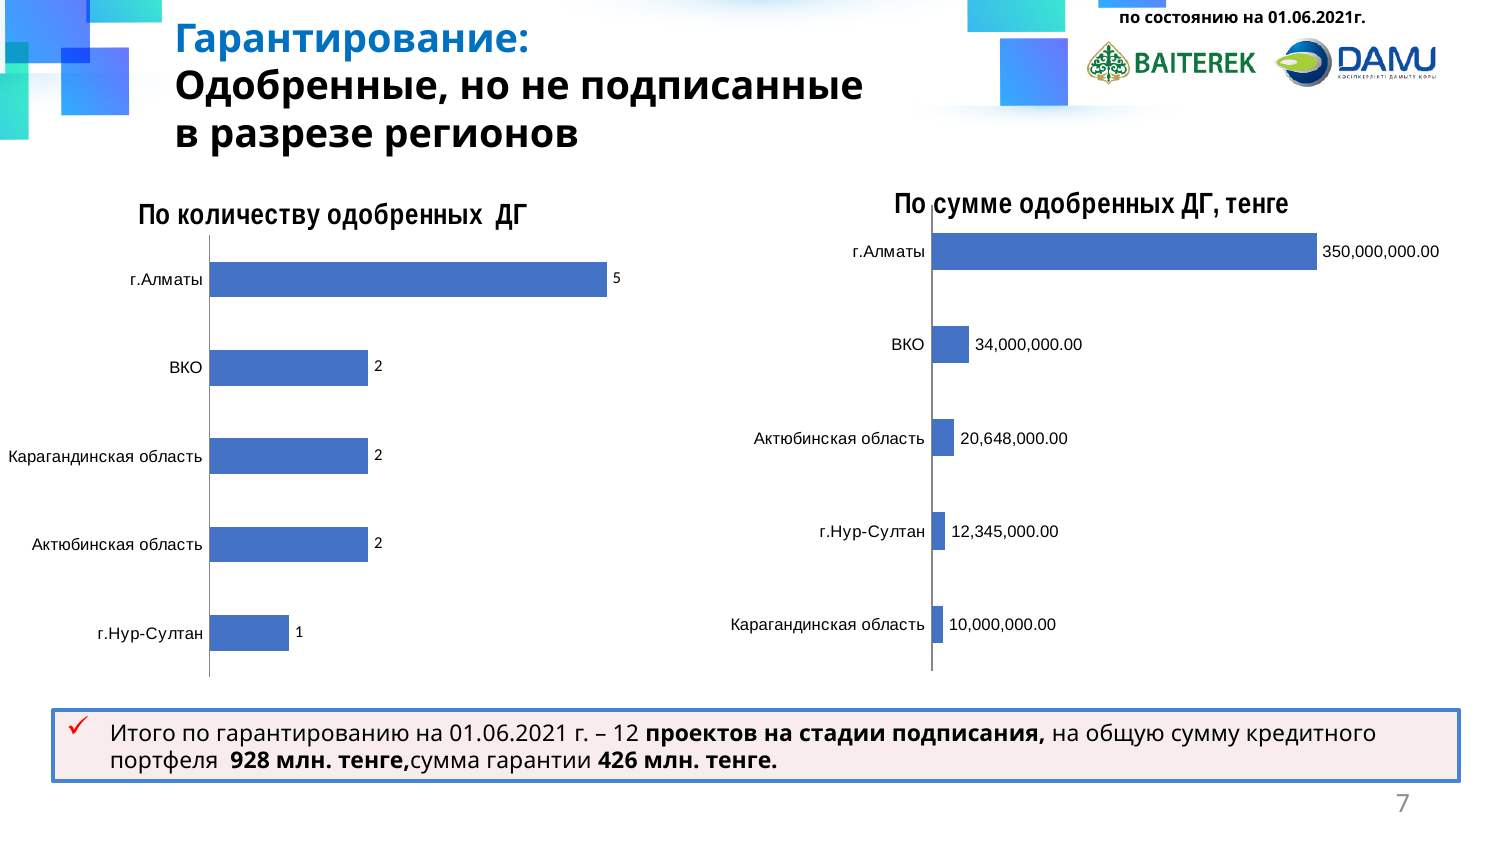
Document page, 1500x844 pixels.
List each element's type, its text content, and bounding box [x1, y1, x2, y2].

chart [0, 165, 1500, 716]
text_box по состоянию на 01.06.2021г. [1104, 0, 1447, 35]
text_box Итого по гарантированию на 01.06.2021 г. – 12 проектов на стадии подписания, на общую сумму кредитного портфеля 928 млн. тенге,сумма гарантии 426 млн. тенге. [51, 708, 1461, 783]
title Гарантирование: Одобренные, но не подписанные в разрезе регионов [159, 55, 1500, 160]
slide_number 7 [1074, 783, 1425, 828]
